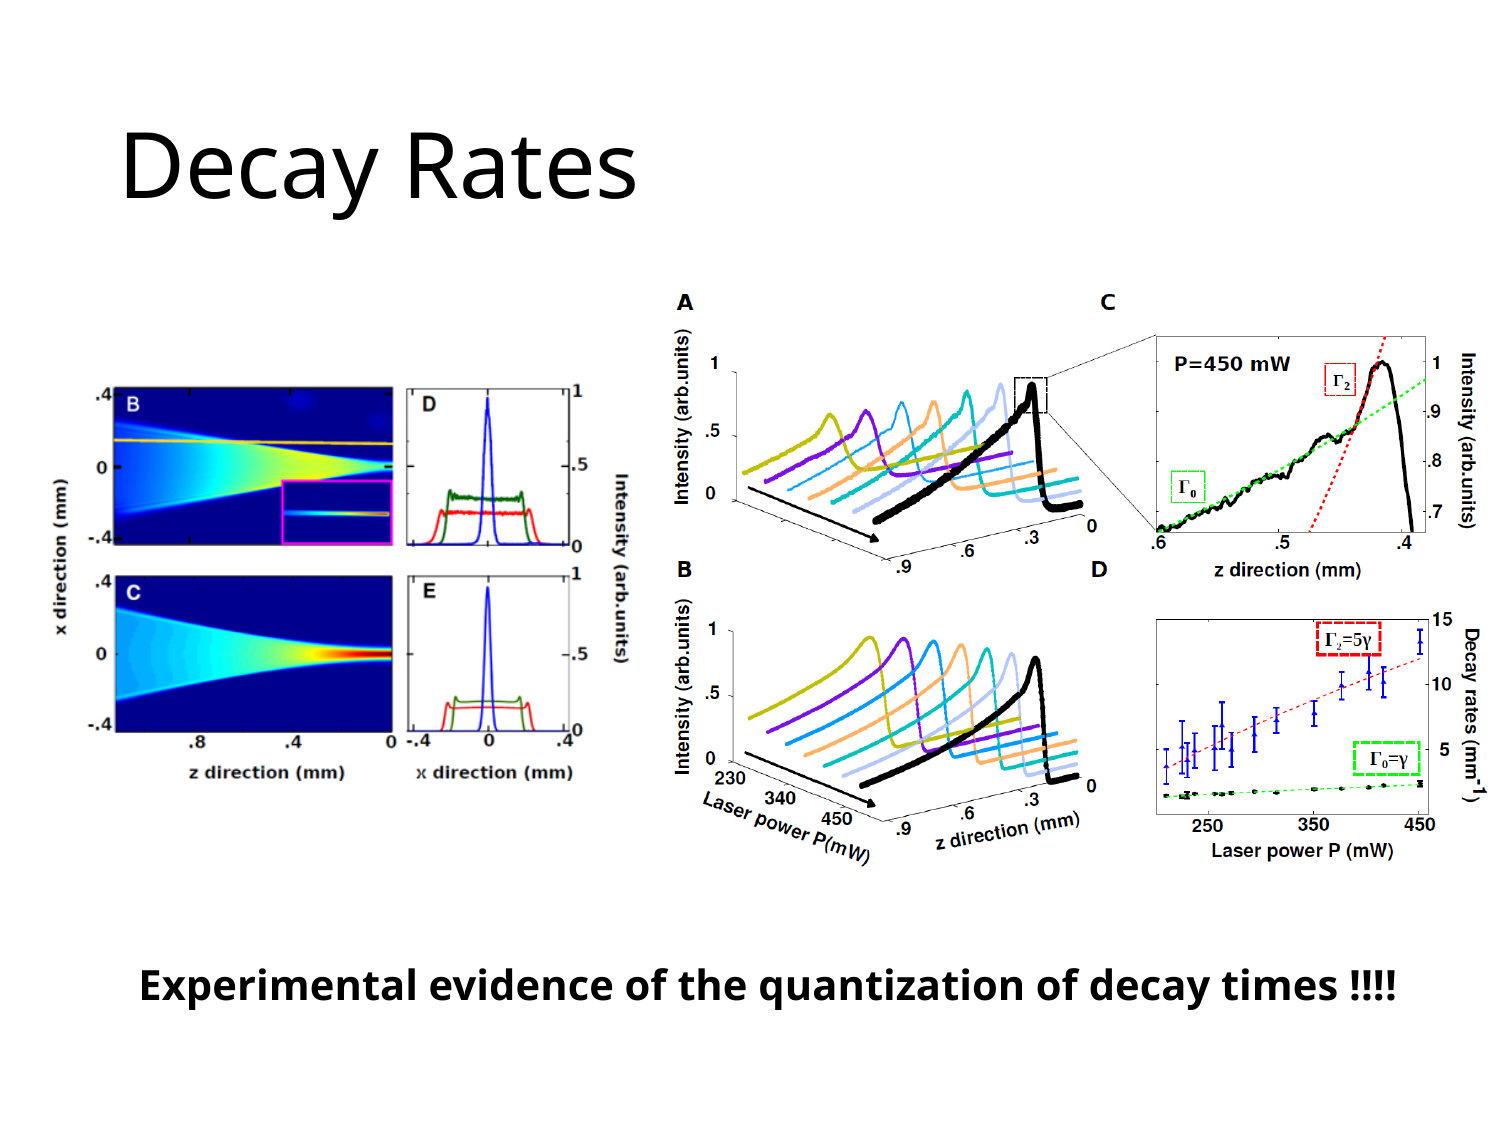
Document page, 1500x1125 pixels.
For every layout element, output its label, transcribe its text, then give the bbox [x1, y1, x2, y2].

picture [46, 354, 641, 797]
picture [657, 277, 1500, 874]
text_box Experimental evidence of the quantization of decay times !!!! [123, 951, 1413, 1017]
title Decay Rates [103, 59, 1397, 278]
